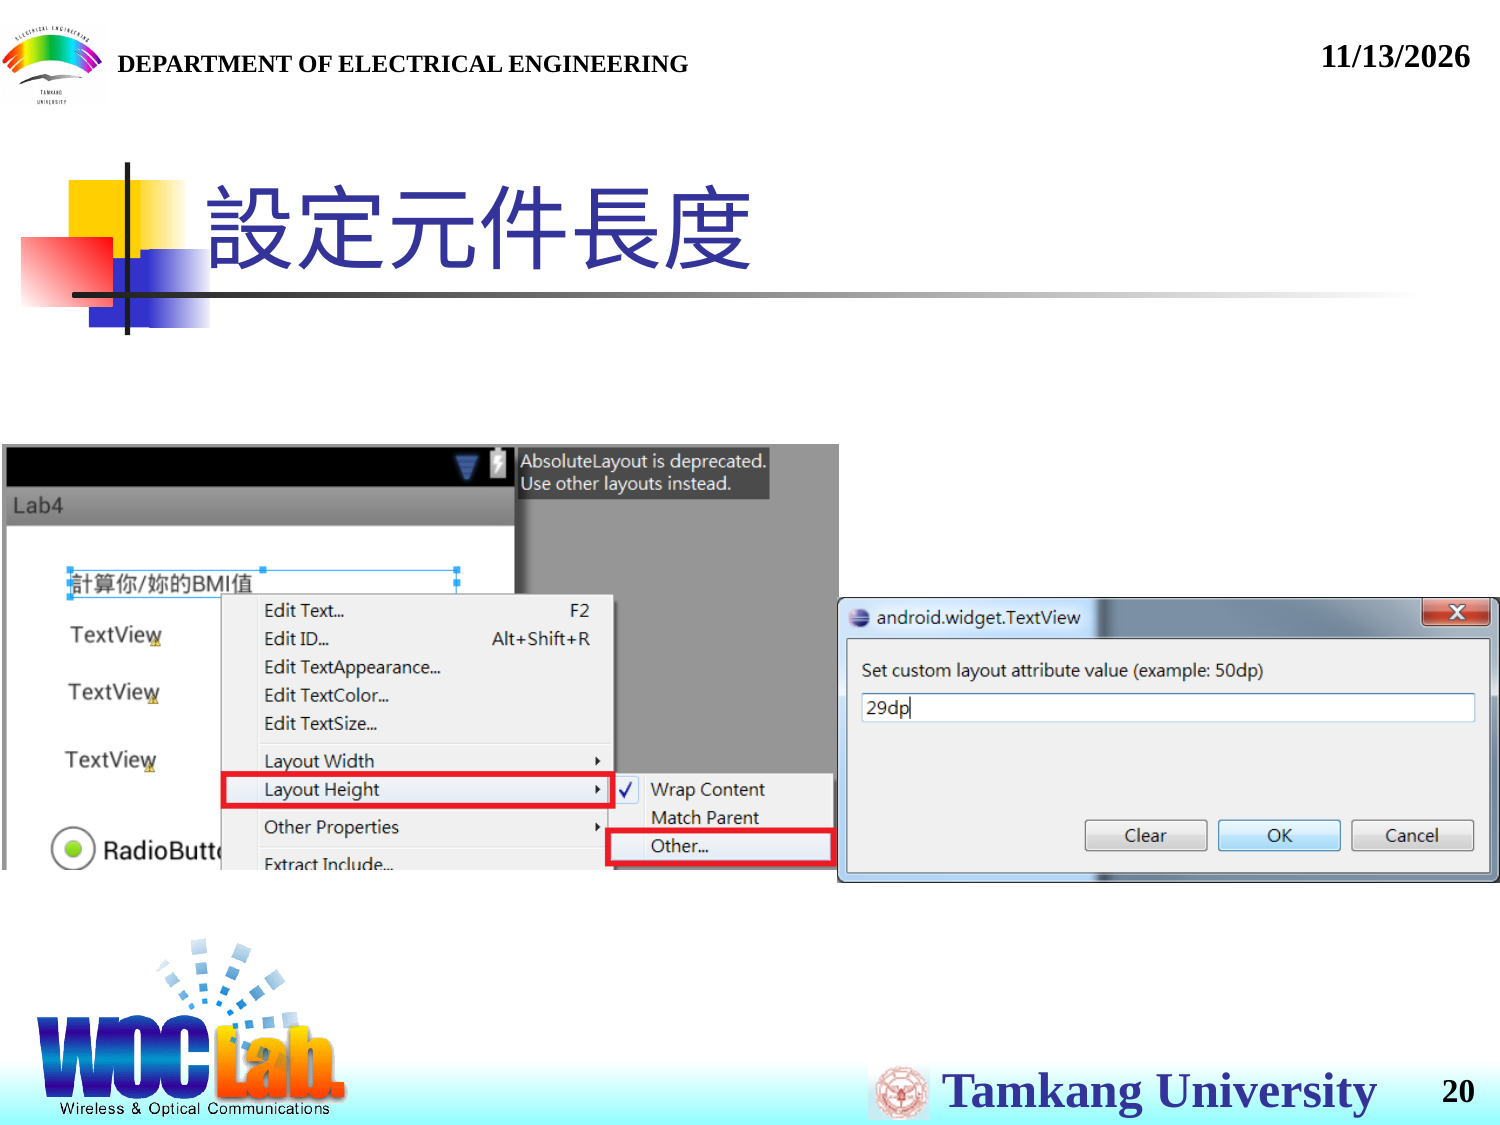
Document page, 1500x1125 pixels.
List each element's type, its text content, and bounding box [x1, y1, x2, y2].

title 設定元件長度 [188, 101, 1468, 289]
picture [0, 24, 107, 108]
picture [868, 1058, 930, 1120]
picture [1, 444, 1500, 883]
picture [37, 923, 350, 1117]
